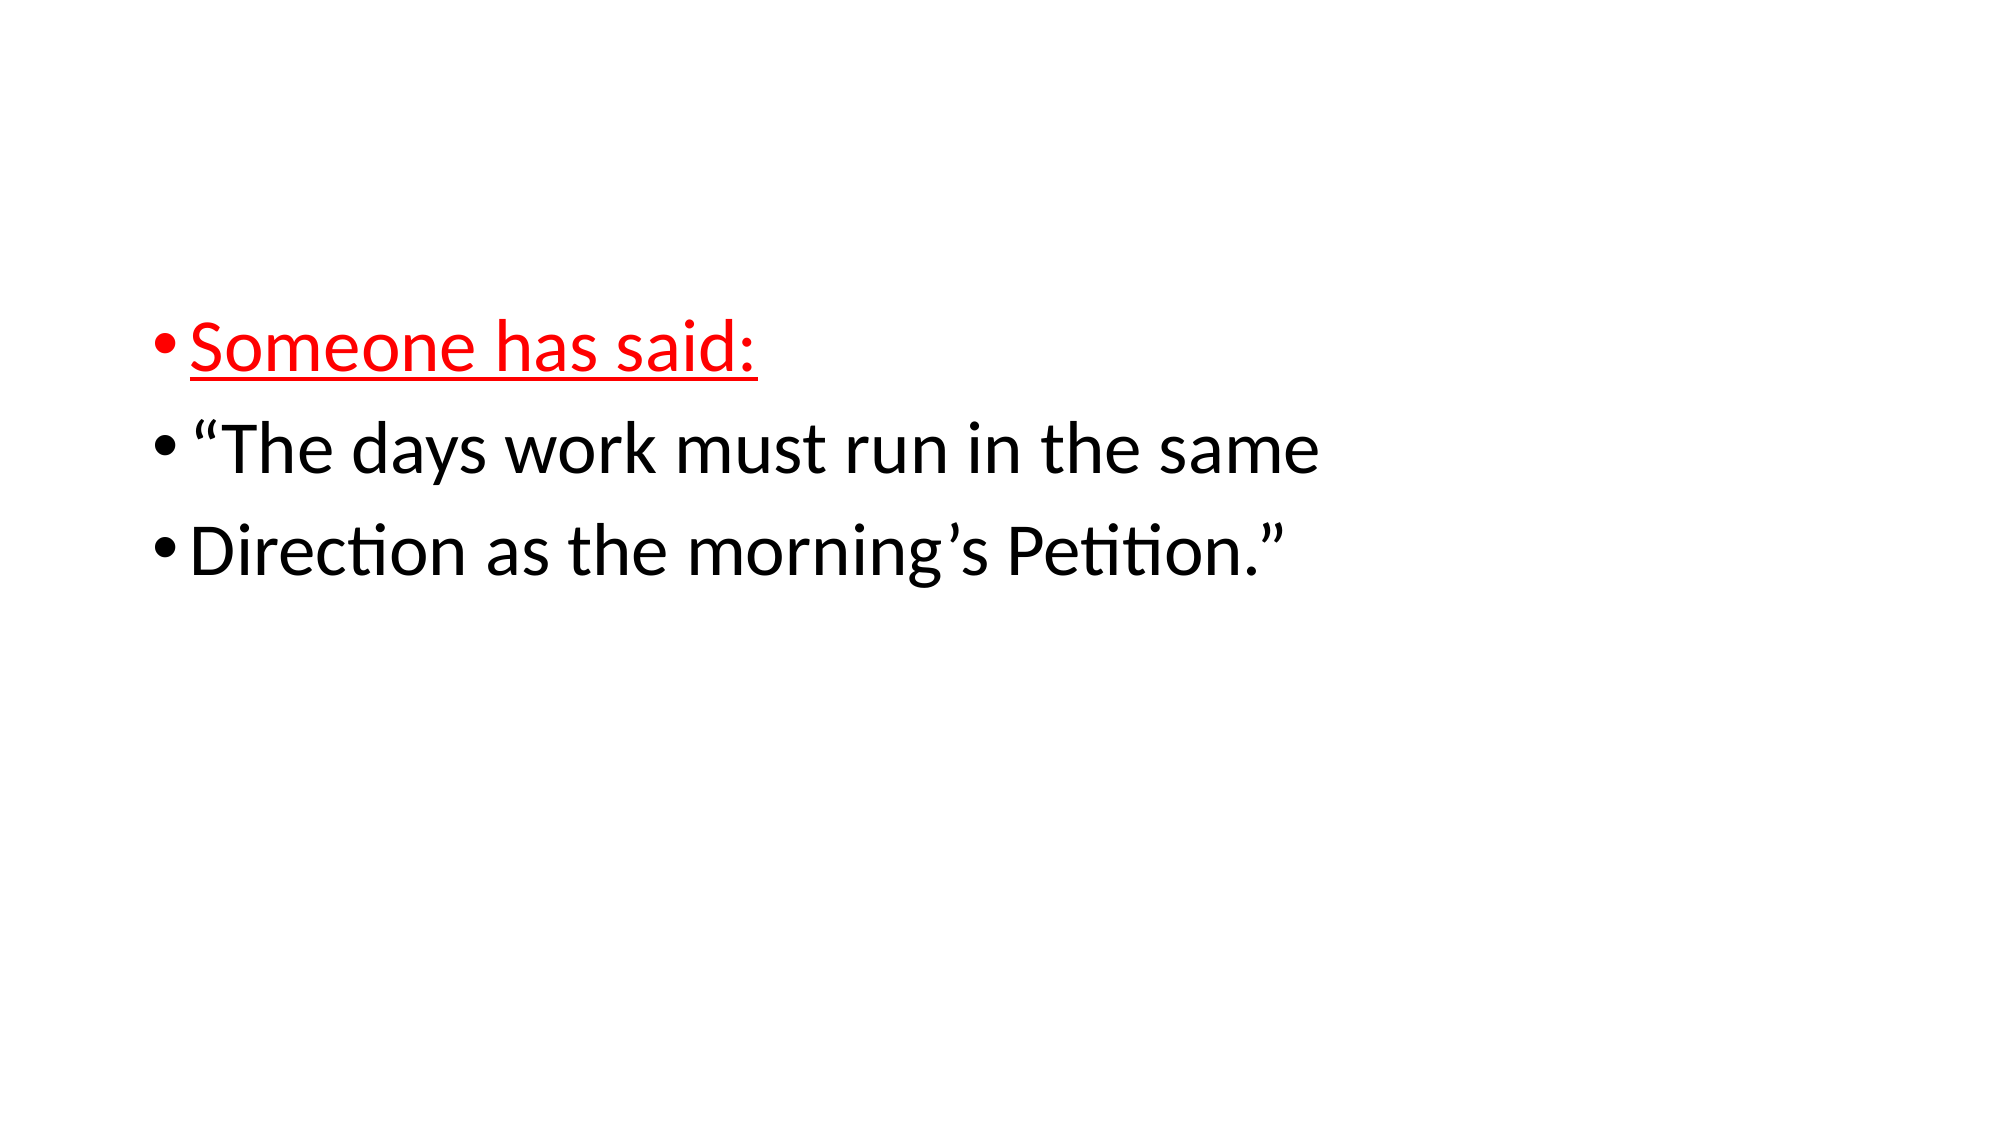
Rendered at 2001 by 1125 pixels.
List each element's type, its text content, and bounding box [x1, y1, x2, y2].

list Someone has said: “The days work must run in the same Direction as the morning’s Petition.” [137, 299, 1863, 1014]
